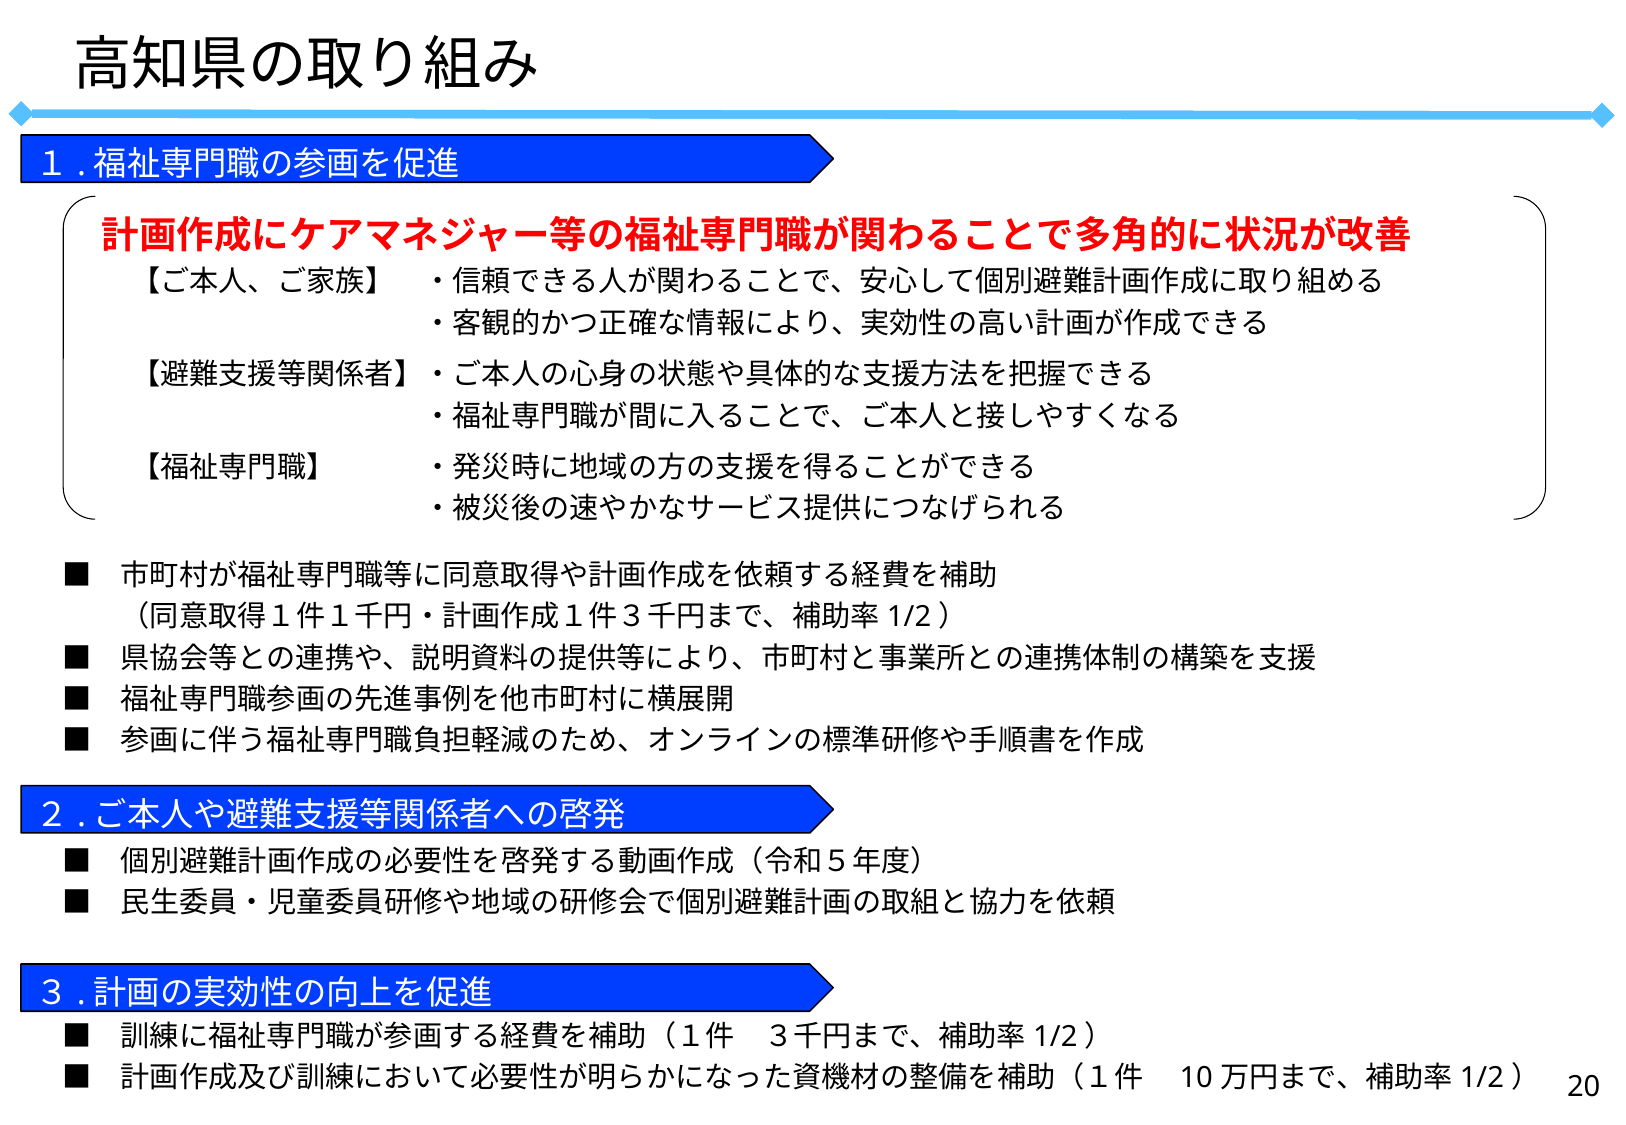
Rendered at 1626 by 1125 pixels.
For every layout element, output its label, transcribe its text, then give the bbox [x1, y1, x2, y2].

text_box [14, 107, 1609, 122]
text_box 計画作成にケアマネジャー等の福祉専門職が関わることで多角的に状況が改善 【ご本人、ご家族】 ・信頼できる人が関わることで、安心して個別避難計画作成に取り組める ・客観的かつ正確な情報により、実効性の高い計画が作成できる 【避難支援等関係者】・ご本人の心身の状態や具体的な支援方法を把握できる ・福祉専門職が間に入ることで、ご本人と接しやすくなる 【福祉専門職】 ・発災時に地域の方の支援を得ることができる ・被災後の速やかなサービス提供につなげられる [62, 195, 1547, 521]
text_box ■ 個別避難計画作成の必要性を啓発する動画作成（令和５年度） ■ 民生委員・児童委員研修や地域の研修会で個別避難計画の取組と協力を依頼 [32, 835, 1622, 932]
slide_number 19 [1274, 1057, 1616, 1118]
text_box ■ 訓練に福祉専門職が参画する経費を補助（１件 ３千円まで、補助率1/2） ■ 計画作成及び訓練において必要性が明らかになった資機材の整備を補助（１件 10万円まで、補助率1/2） [32, 1010, 1622, 1125]
text_box ２.ご本人や避難支援等関係者への啓発 [21, 785, 834, 833]
text_box ■ 市町村が福祉専門職等に同意取得や計画作成を依頼する経費を補助 （同意取得１件１千円・計画作成１件３千円まで、補助率1/2） ■ 県協会等との連携や、説明資料の提供等により、市町村と事業所との連携体制の構築を支援 ■ 福祉専門職参画の先進事例を他市町村に横展開 ■ 参画に伴う福祉専門職負担軽減のため、オンラインの標準研修や手順書を作成 [32, 549, 1622, 776]
text_box 高知県の取り組み [0, 19, 1625, 92]
text_box １.福祉専門職の参画を促進 [21, 135, 834, 183]
text_box ３.計画の実効性の向上を促進 [20, 964, 834, 1012]
